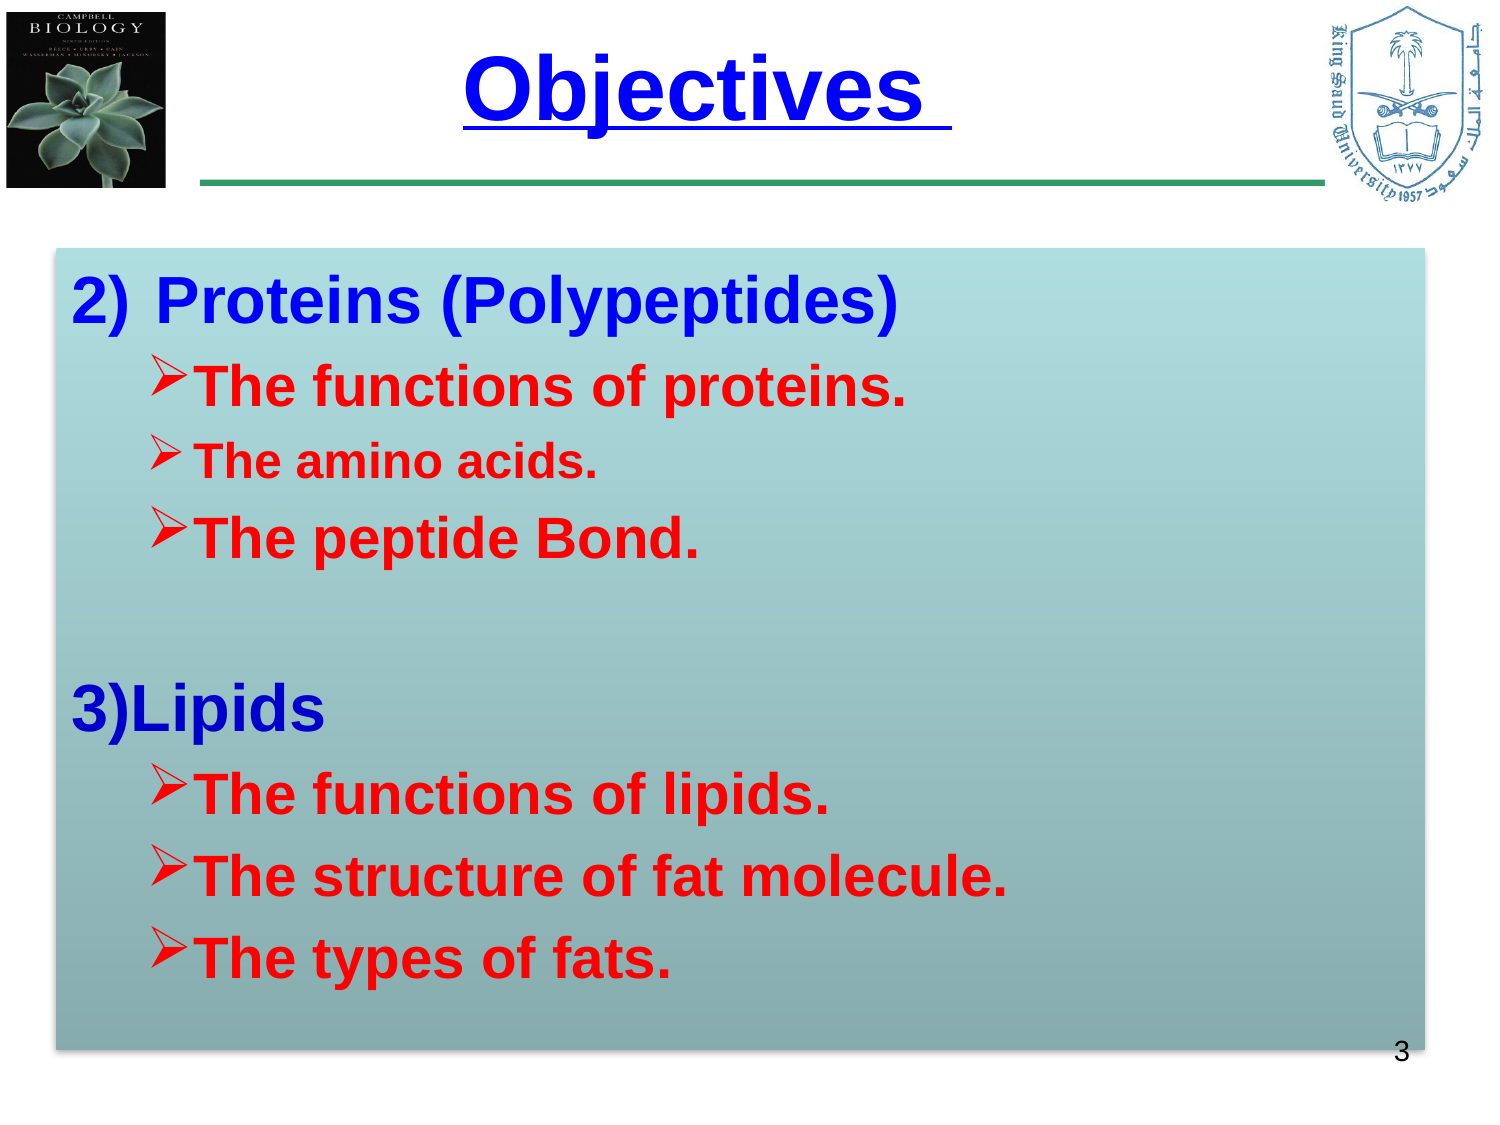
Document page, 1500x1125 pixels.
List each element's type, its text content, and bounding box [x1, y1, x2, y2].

slide_number 3 [1074, 1024, 1426, 1103]
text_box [5, 0, 1488, 209]
list Proteins (Polypeptides) The functions of proteins. The amino acids. The peptide Bond. Lipids The functions of lipids. The structure of fat molecule. The types of fats. [56, 248, 1426, 1050]
